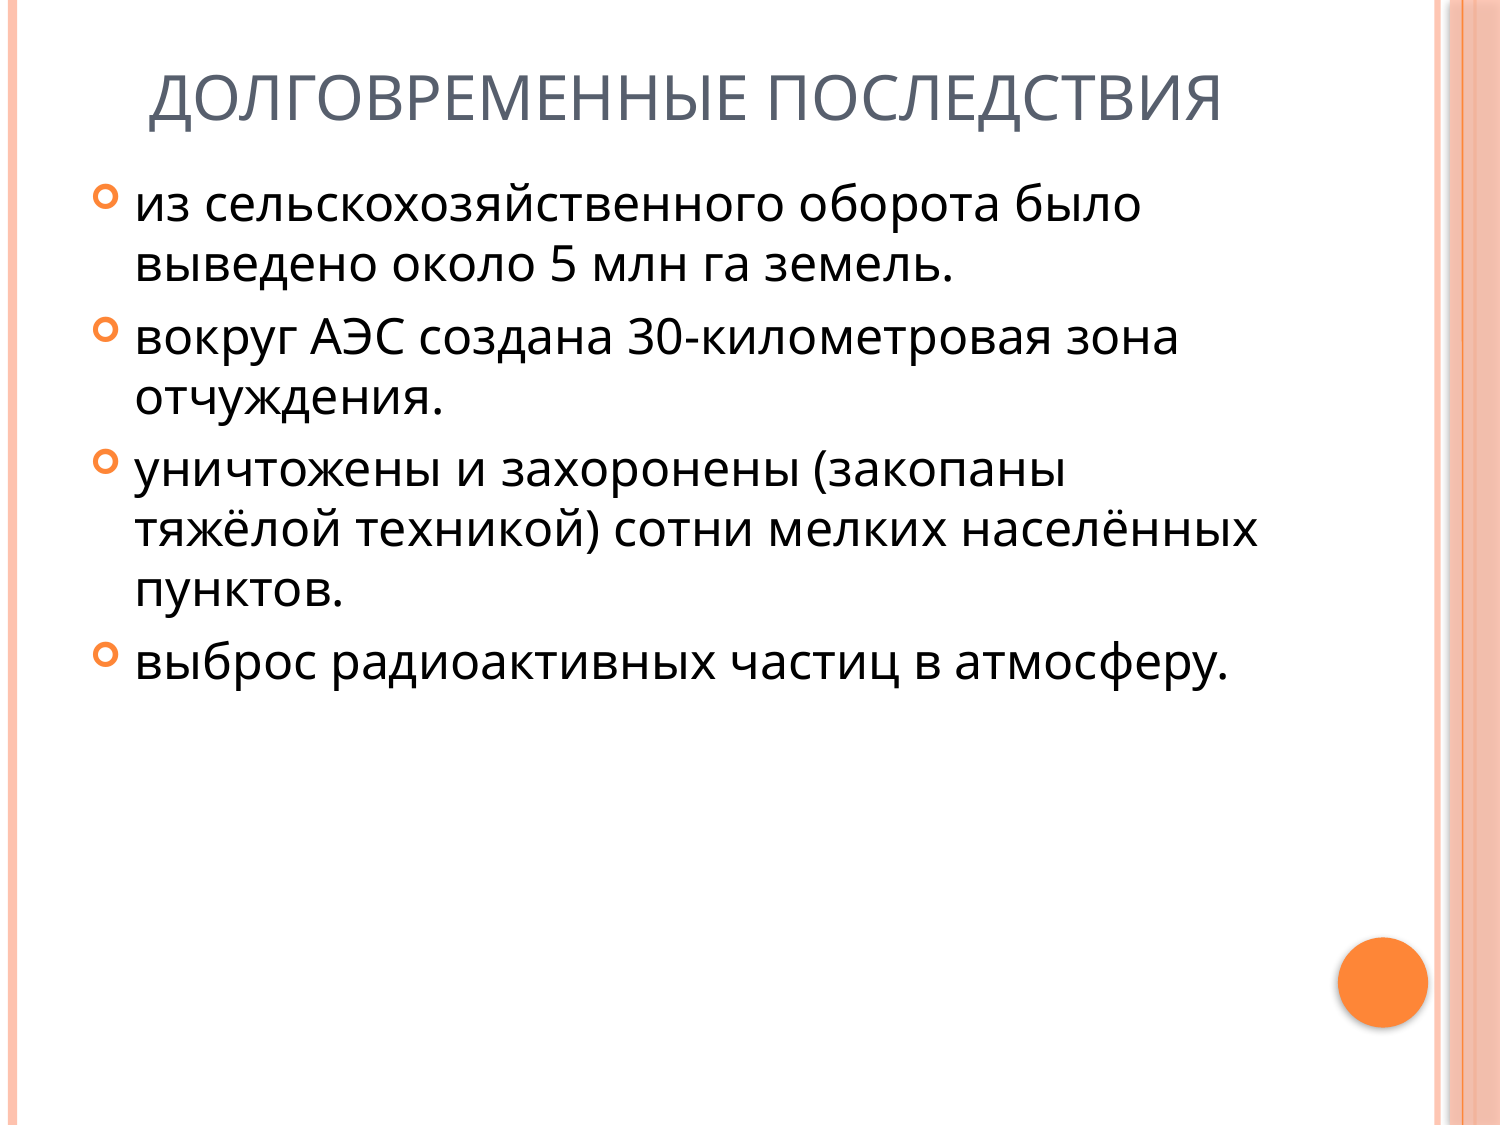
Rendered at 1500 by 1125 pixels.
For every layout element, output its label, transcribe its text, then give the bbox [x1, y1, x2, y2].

title Долговременные последствия [75, 45, 1300, 141]
list из сельскохозяйственного оборота было выведено около 5 млн га земель. вокруг АЭС создана 30-километровая зона отчуждения. уничтожены и захоронены (закопаны тяжёлой техникой) сотни мелких населённых пунктов. выброс радиоактивных частиц в атмосферу. [74, 163, 1301, 1063]
